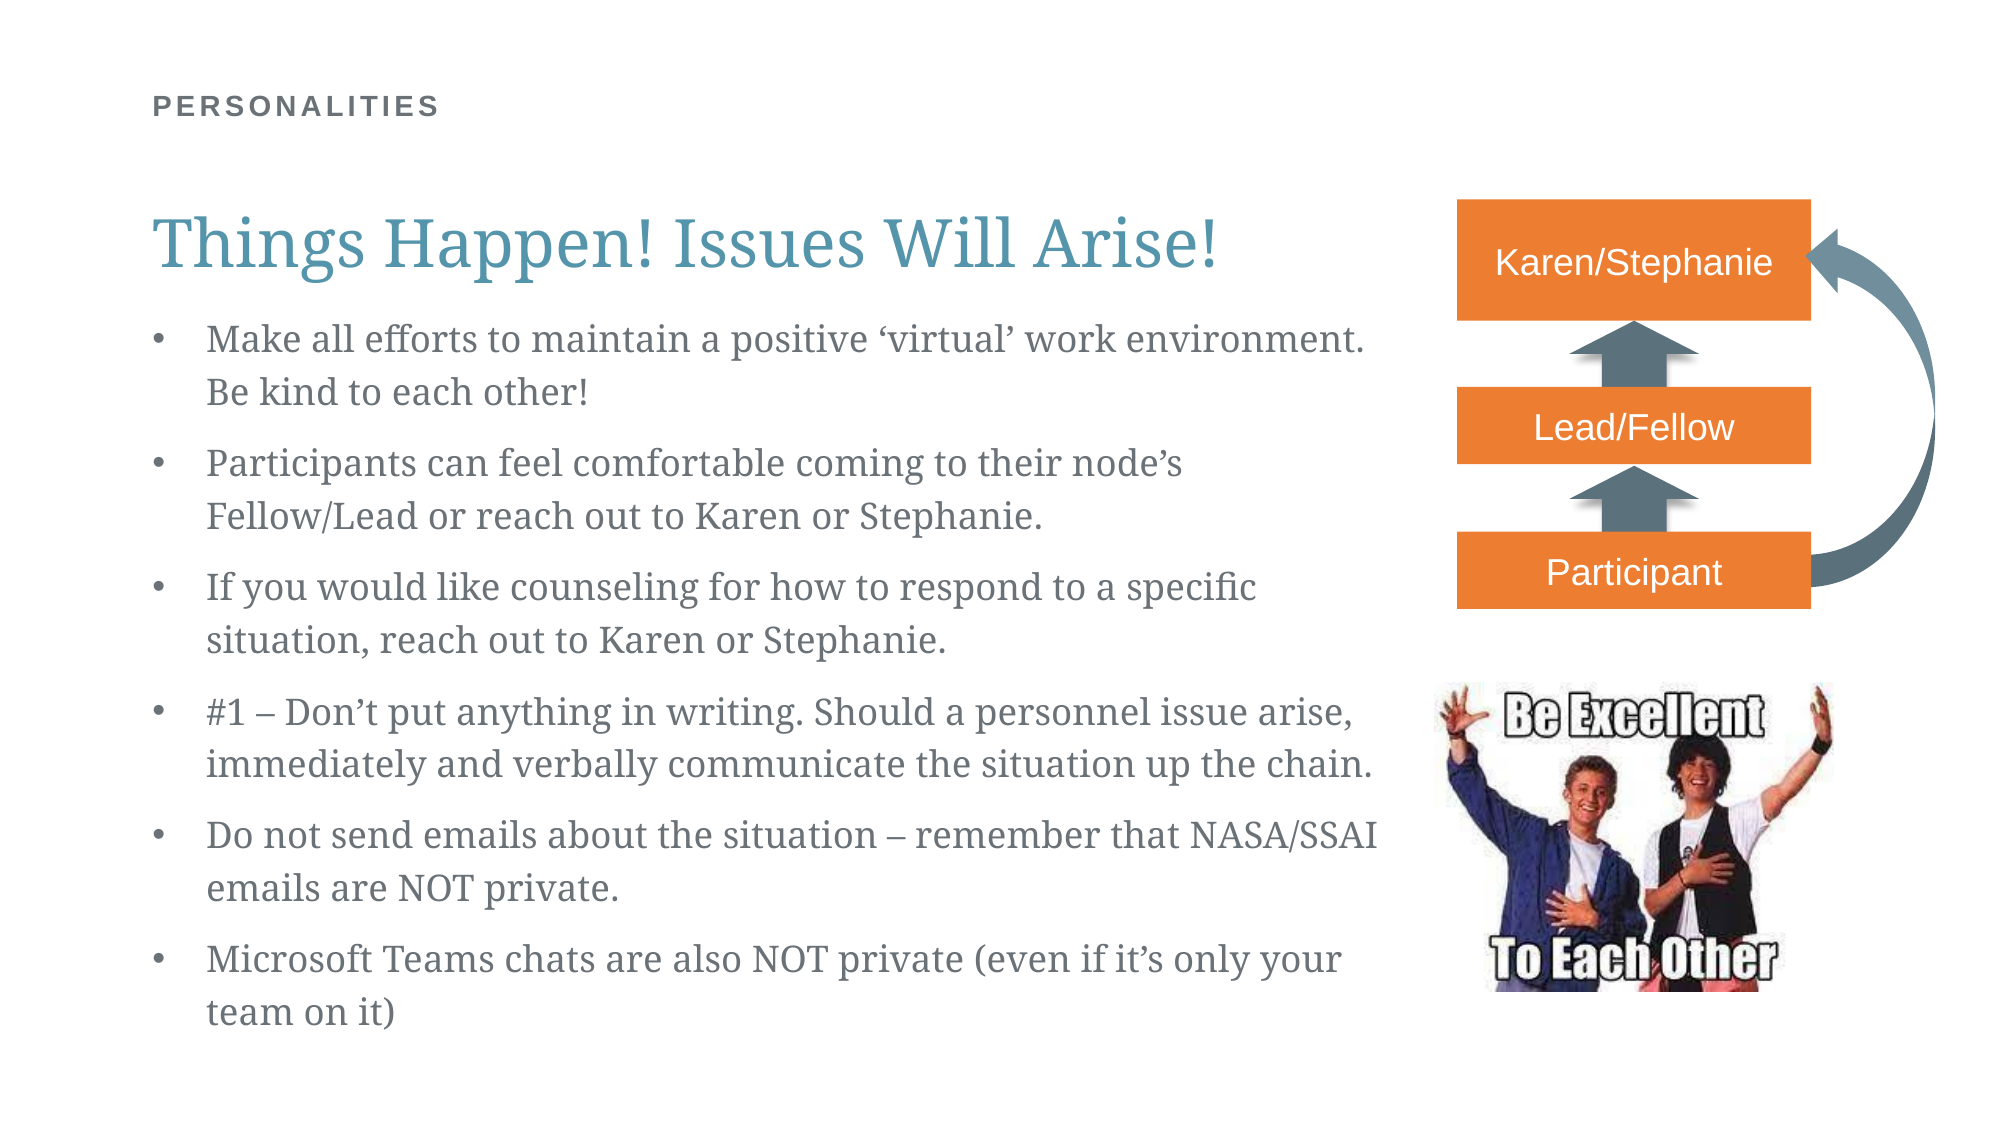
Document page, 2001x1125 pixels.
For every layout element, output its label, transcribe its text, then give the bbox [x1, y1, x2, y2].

picture [1434, 682, 1834, 992]
title PERSONALITIES [137, 59, 1863, 154]
text_box Karen/Stephanie [1457, 199, 1812, 321]
text_box Lead/Fellow [1457, 386, 1812, 465]
text_box Participant [1457, 531, 1812, 609]
text_box Make all efforts to maintain a positive ‘virtual’ work environment. Be kind to each other! Participants can feel comfortable coming to their node’s Fellow/Lead or reach out to Karen or Stephanie. If you would like counseling for how to respond to a specific situation, reach out to Karen or Stephanie. #1 – Don’t put anything in writing. Should a personnel issue arise, immediately and verbally communicate the situation up the chain. Do not send emails about the situation – remember that NASA/SSAI emails are NOT private. Microsoft Teams chats are also NOT private (even if it’s only your team on it) [137, 299, 1405, 1066]
text_box [1569, 320, 1700, 386]
text_box [1803, 226, 1937, 589]
list Things Happen! Issues Will Arise! [137, 161, 1302, 299]
text_box [1569, 465, 1700, 531]
